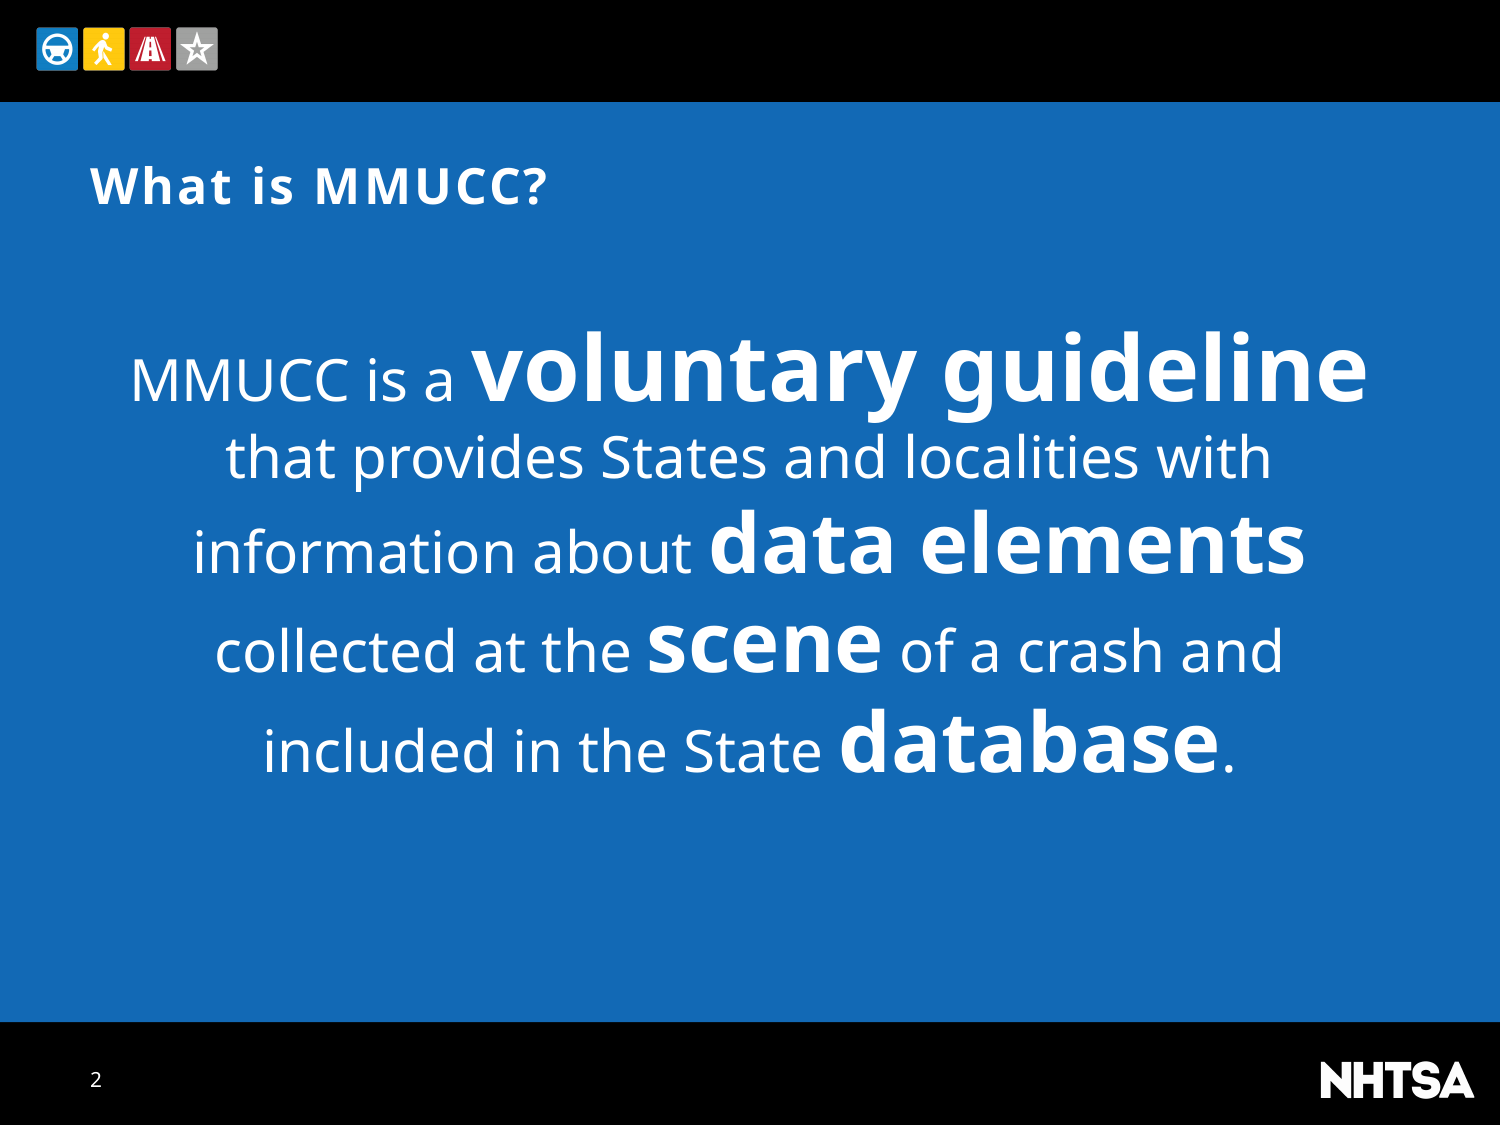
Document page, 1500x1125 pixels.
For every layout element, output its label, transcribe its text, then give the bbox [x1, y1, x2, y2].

list MMUCC is a voluntary guideline that provides States and localities with information about data elements collected at the scene of a crash and included in the State database. [75, 302, 1425, 1005]
picture [34, 24, 219, 73]
title What is MMUCC? [75, 147, 1425, 294]
picture [1320, 1059, 1475, 1100]
slide_number 2 [75, 1050, 425, 1111]
